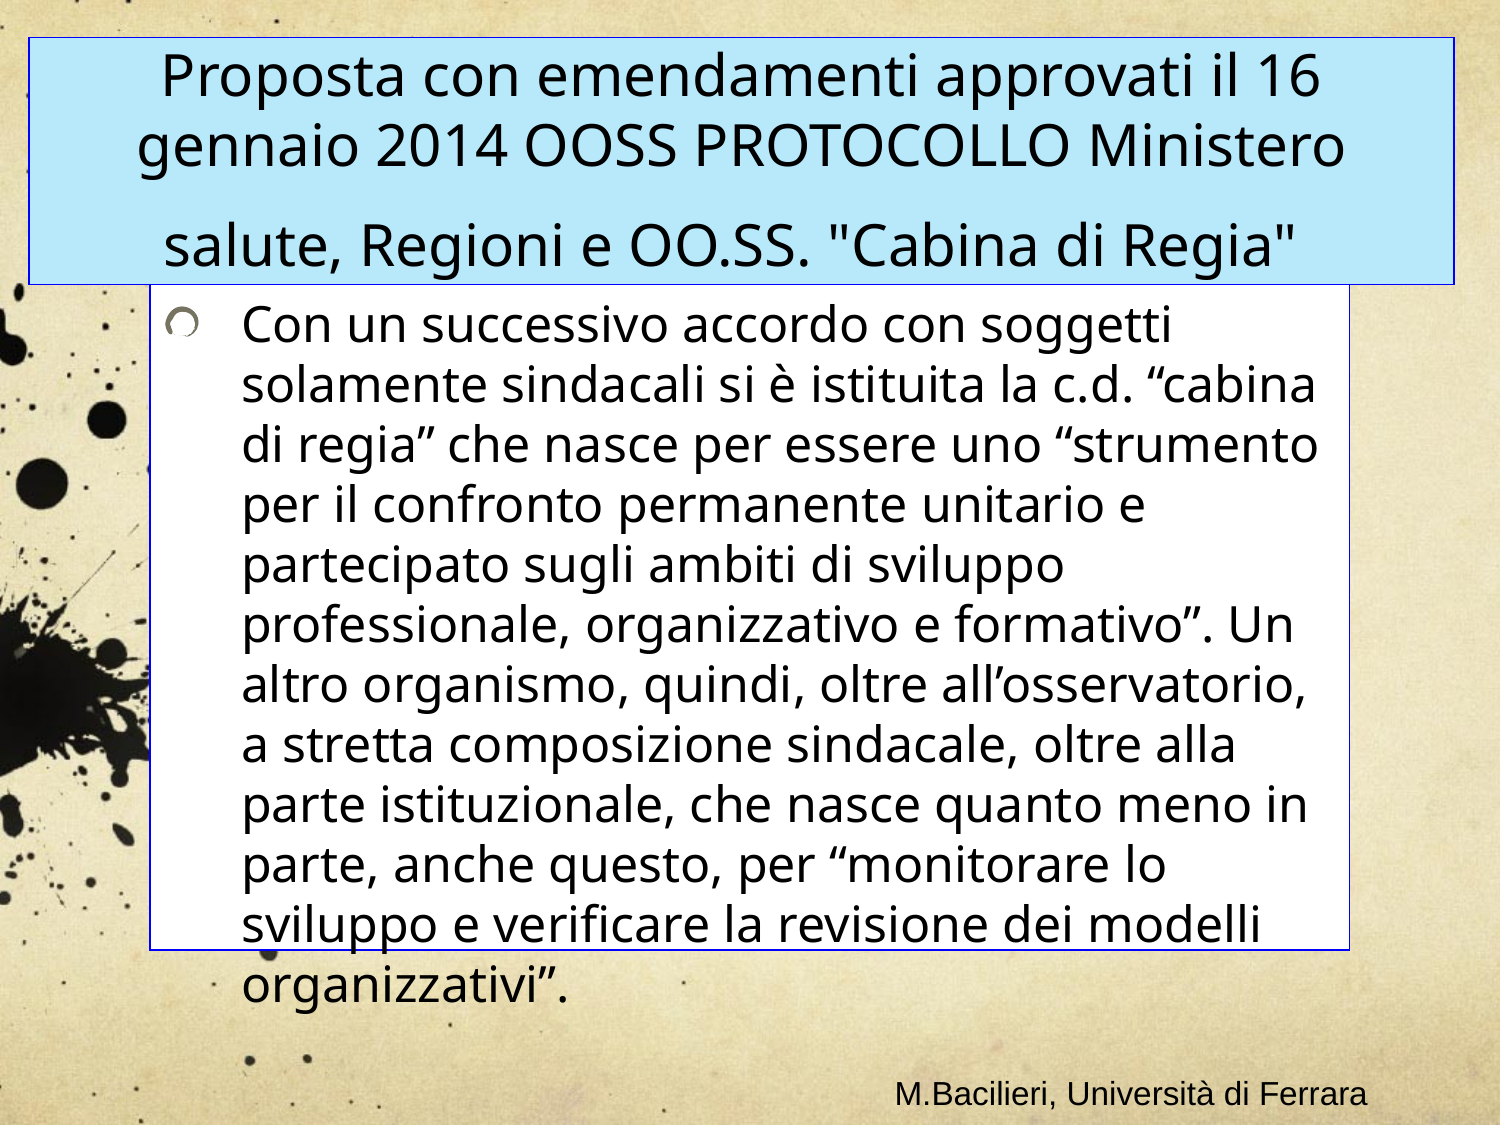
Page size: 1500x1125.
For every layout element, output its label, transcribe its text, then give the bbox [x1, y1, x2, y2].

list Con un successivo accordo con soggetti solamente sindacali si è istituita la c.d. “cabina di regia” che nasce per essere uno “strumento per il confronto permanente unitario e partecipato sugli ambiti di sviluppo professionale, organizzativo e formativo”. Un altro organismo, quindi, oltre all’osservatorio, a stretta composizione sindacale, oltre alla parte istituzionale, che nasce quanto meno in parte, anche questo, per “monitorare lo sviluppo e verificare la revisione dei modelli organizzativi”. [149, 285, 1350, 951]
picture [0, 0, 1500, 1125]
text_box M.Bacilieri, Università di Ferrara [879, 1064, 1500, 1120]
title Proposta con emendamenti approvati il 16 gennaio 2014 OOSS PROTOCOLLO Ministero salute, Regioni e OO.SS. "Cabina di Regia" [28, 37, 1455, 285]
